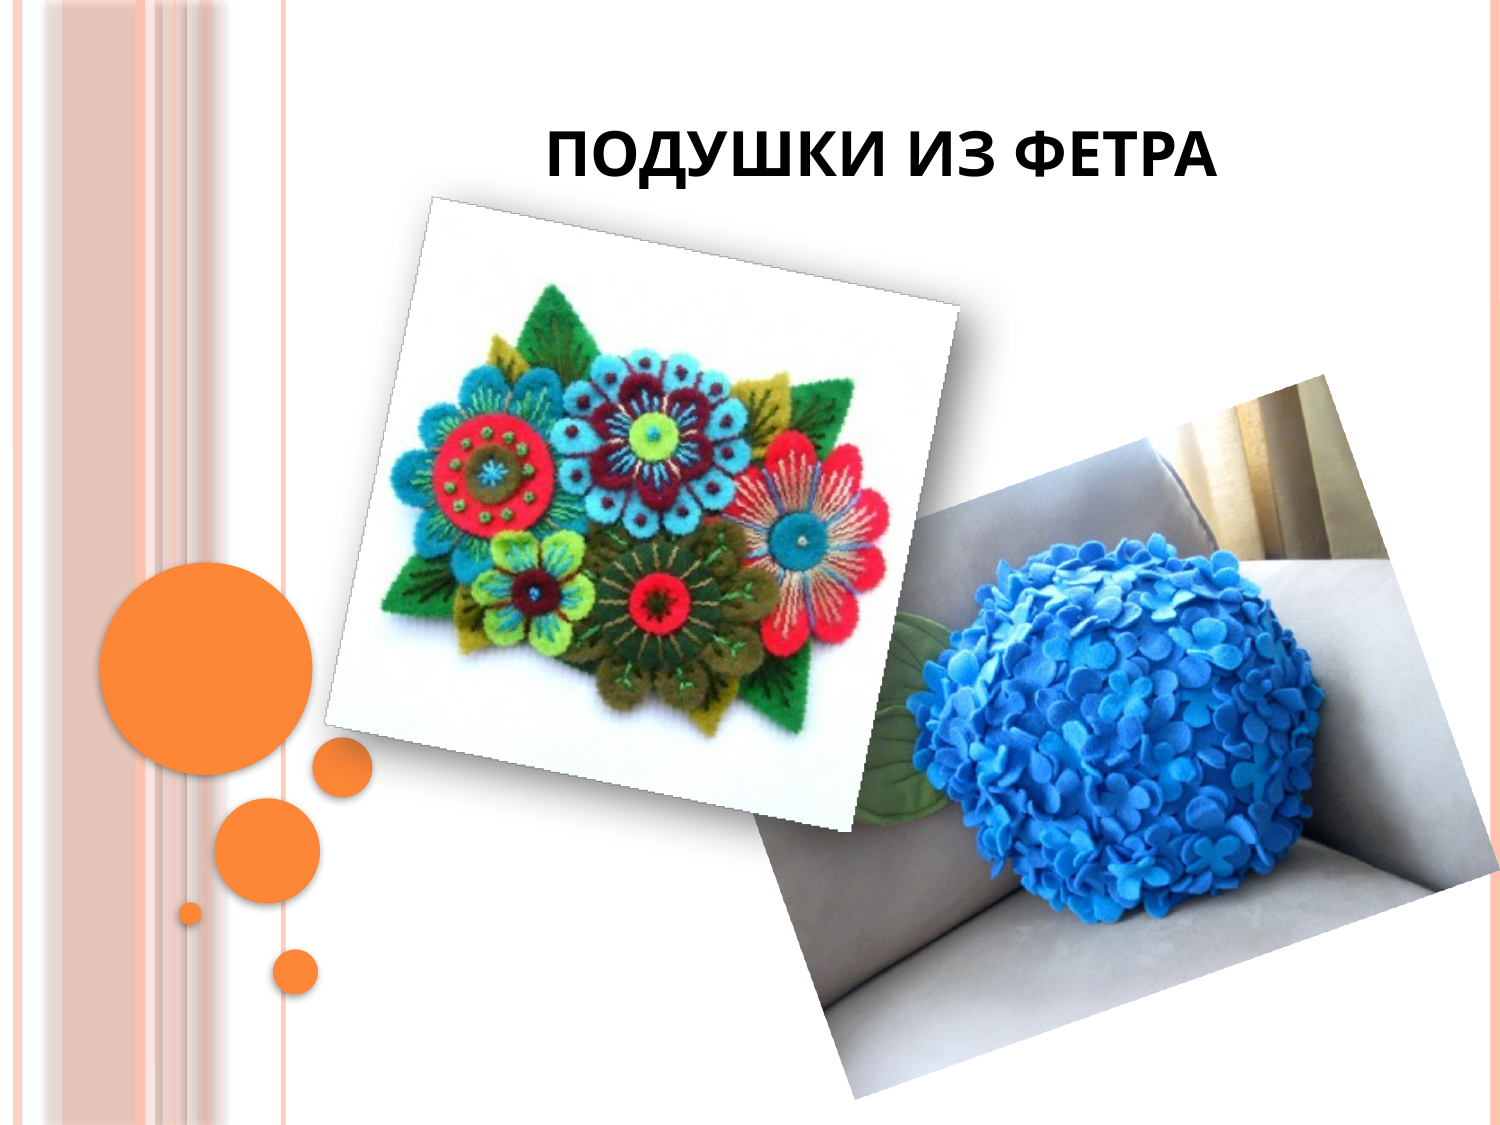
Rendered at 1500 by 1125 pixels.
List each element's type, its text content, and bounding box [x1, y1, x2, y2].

picture [325, 198, 1500, 1099]
title ПОДУШКИ ИЗ ФЕТРА [375, 66, 1388, 197]
